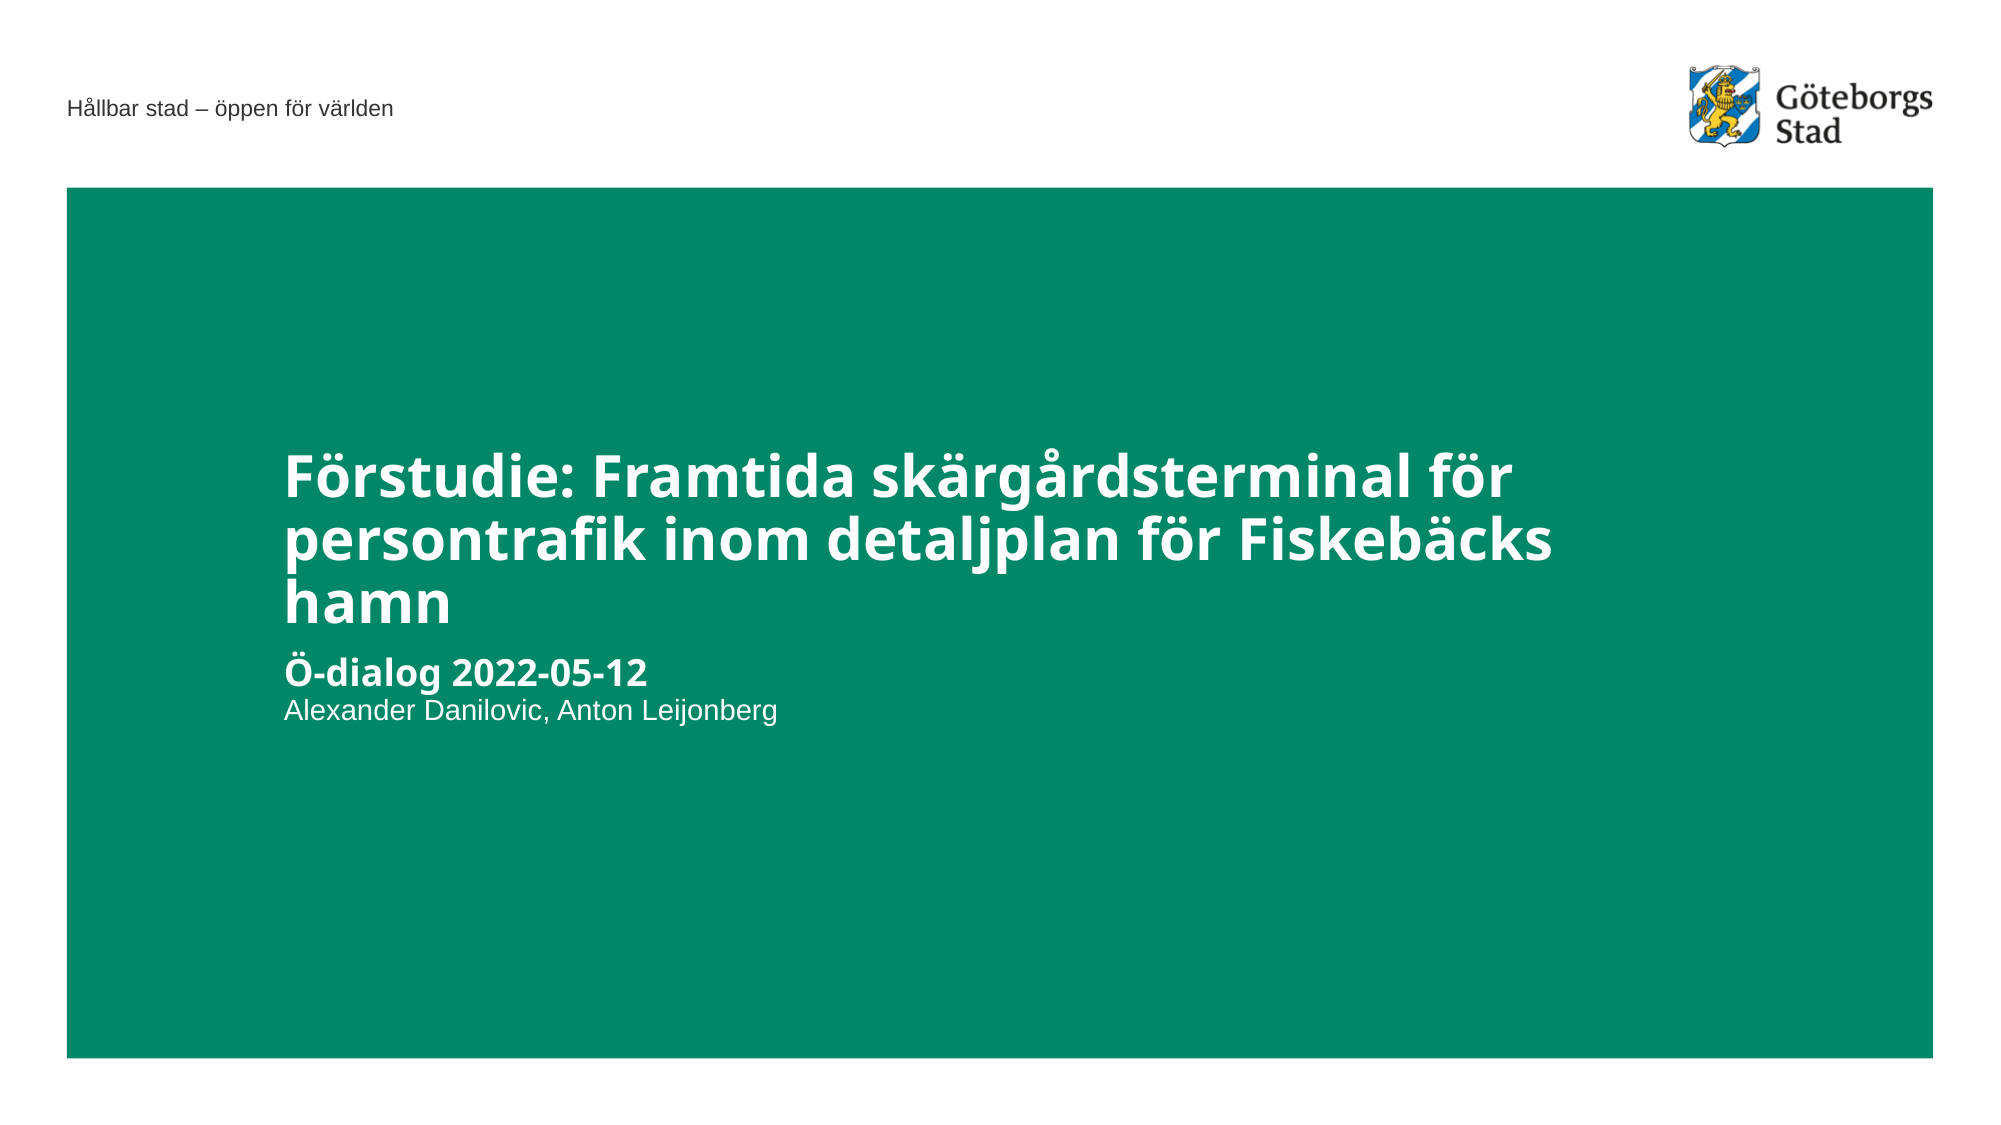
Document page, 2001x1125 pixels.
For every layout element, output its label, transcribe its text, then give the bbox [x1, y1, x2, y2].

text_box Ö-dialog 2022-05-12 Alexander Danilovic, Anton Leijonberg [283, 579, 1716, 801]
picture [1689, 65, 1933, 148]
title Förstudie: Framtida skärgårdsterminal för persontrafik inom detaljplan för Fiskebäcks hamn [284, 430, 1716, 579]
